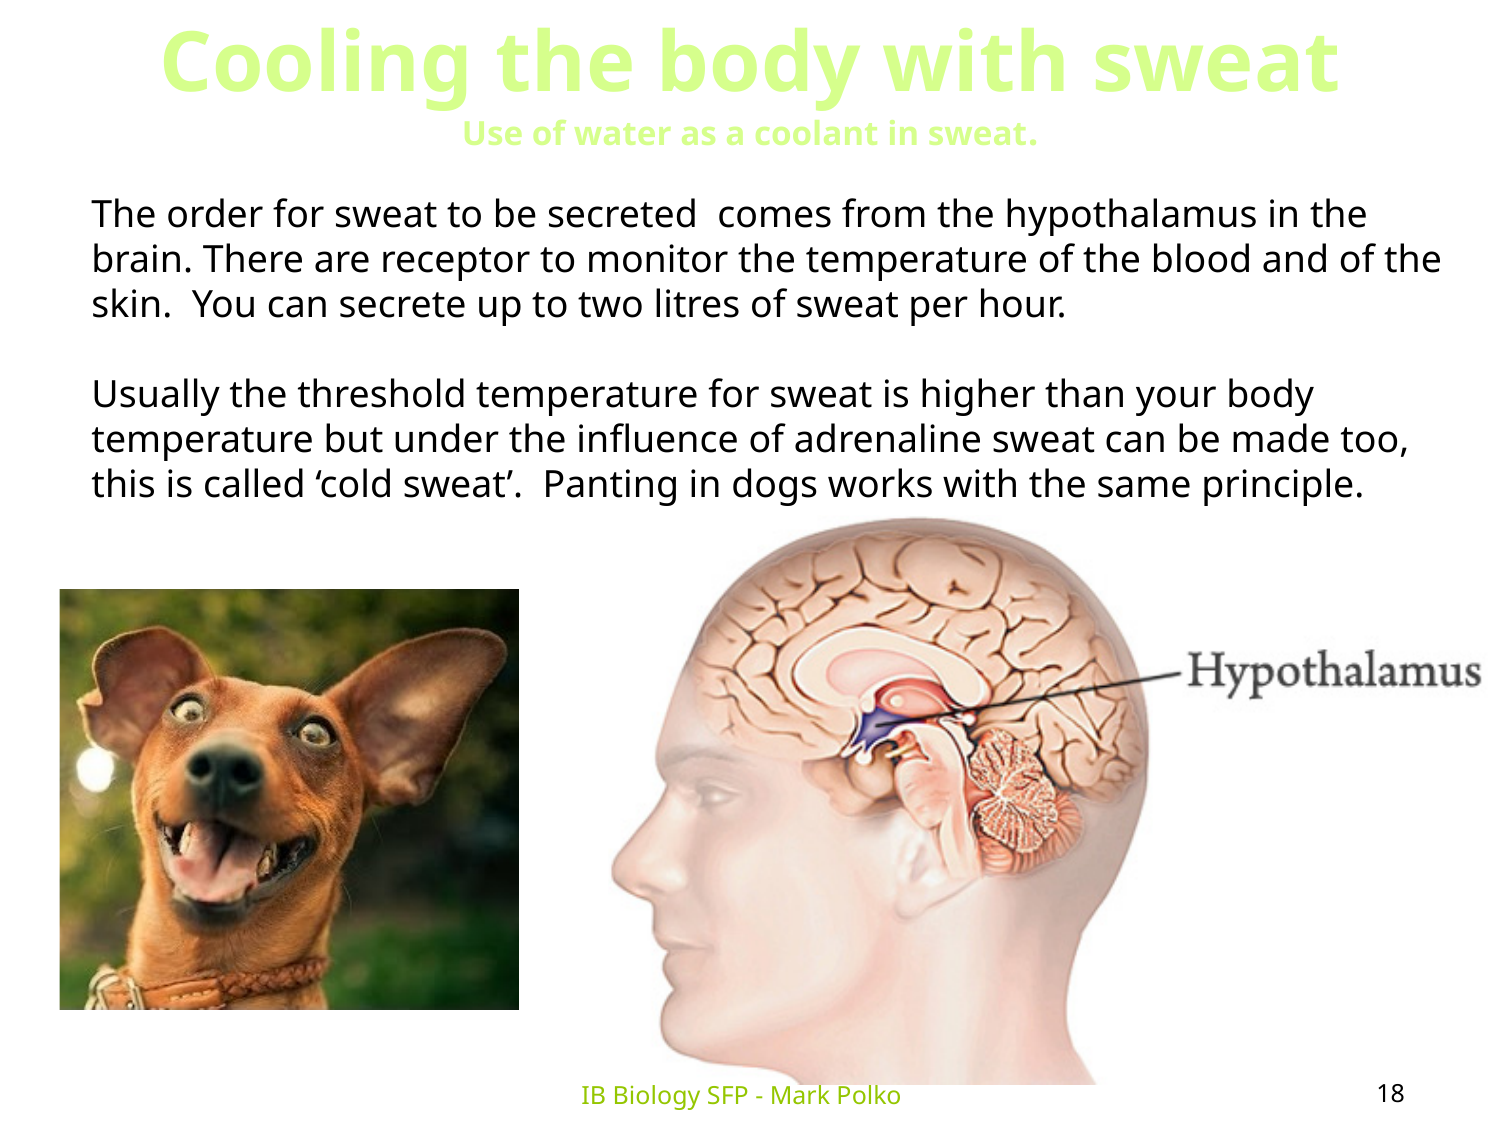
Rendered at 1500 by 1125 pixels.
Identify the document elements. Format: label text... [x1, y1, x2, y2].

text_box The order for sweat to be secreted comes from the hypothalamus in the brain. There are receptor to monitor the temperature of the blood and of the skin. You can secrete up to two litres of sweat per hour. Usually the threshold temperature for sweat is higher than your body temperature but under the influence of adrenaline sweat can be made too, this is called ‘cold sweat’. Panting in dogs works with the same principle. [76, 182, 1471, 513]
picture [607, 514, 1500, 1085]
picture [59, 589, 520, 1011]
footer IB Biology SFP - Mark Polko [454, 1065, 1030, 1125]
text_box Cooling the body with sweat Use of water as a coolant in sweat. [144, 0, 1357, 161]
slide_number 18 [1281, 1093, 1500, 1125]
